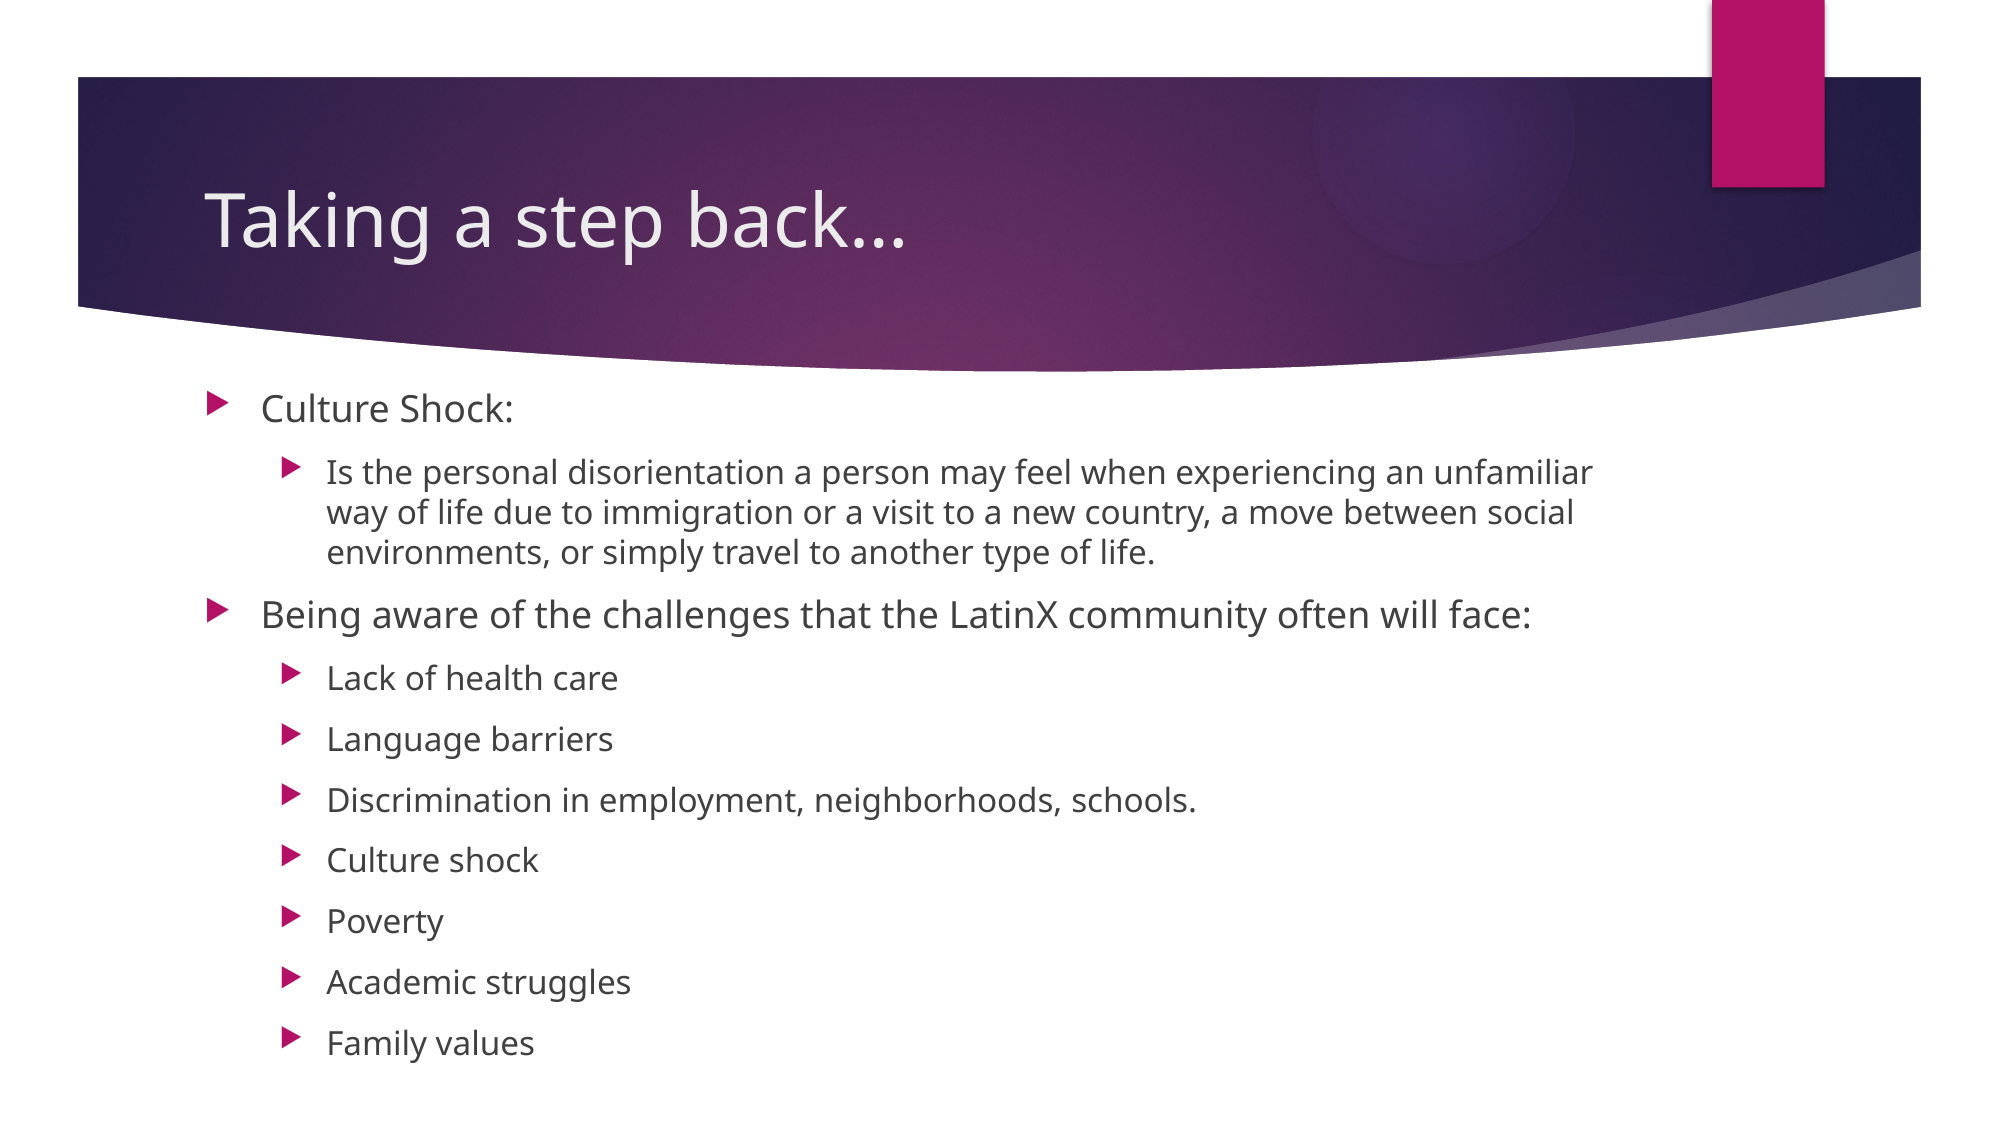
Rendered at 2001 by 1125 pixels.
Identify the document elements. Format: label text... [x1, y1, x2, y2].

list Culture Shock: Is the personal disorientation a person may feel when experiencing an unfamiliar way of life due to immigration or a visit to a new country, a move between social environments, or simply travel to another type of life. Being aware of the challenges that the LatinX community often will face: Lack of health care Language barriers Discrimination in employment, neighborhoods, schools. Culture shock Poverty Academic struggles Family values [189, 377, 1638, 1100]
title Taking a step back… [189, 159, 1627, 276]
